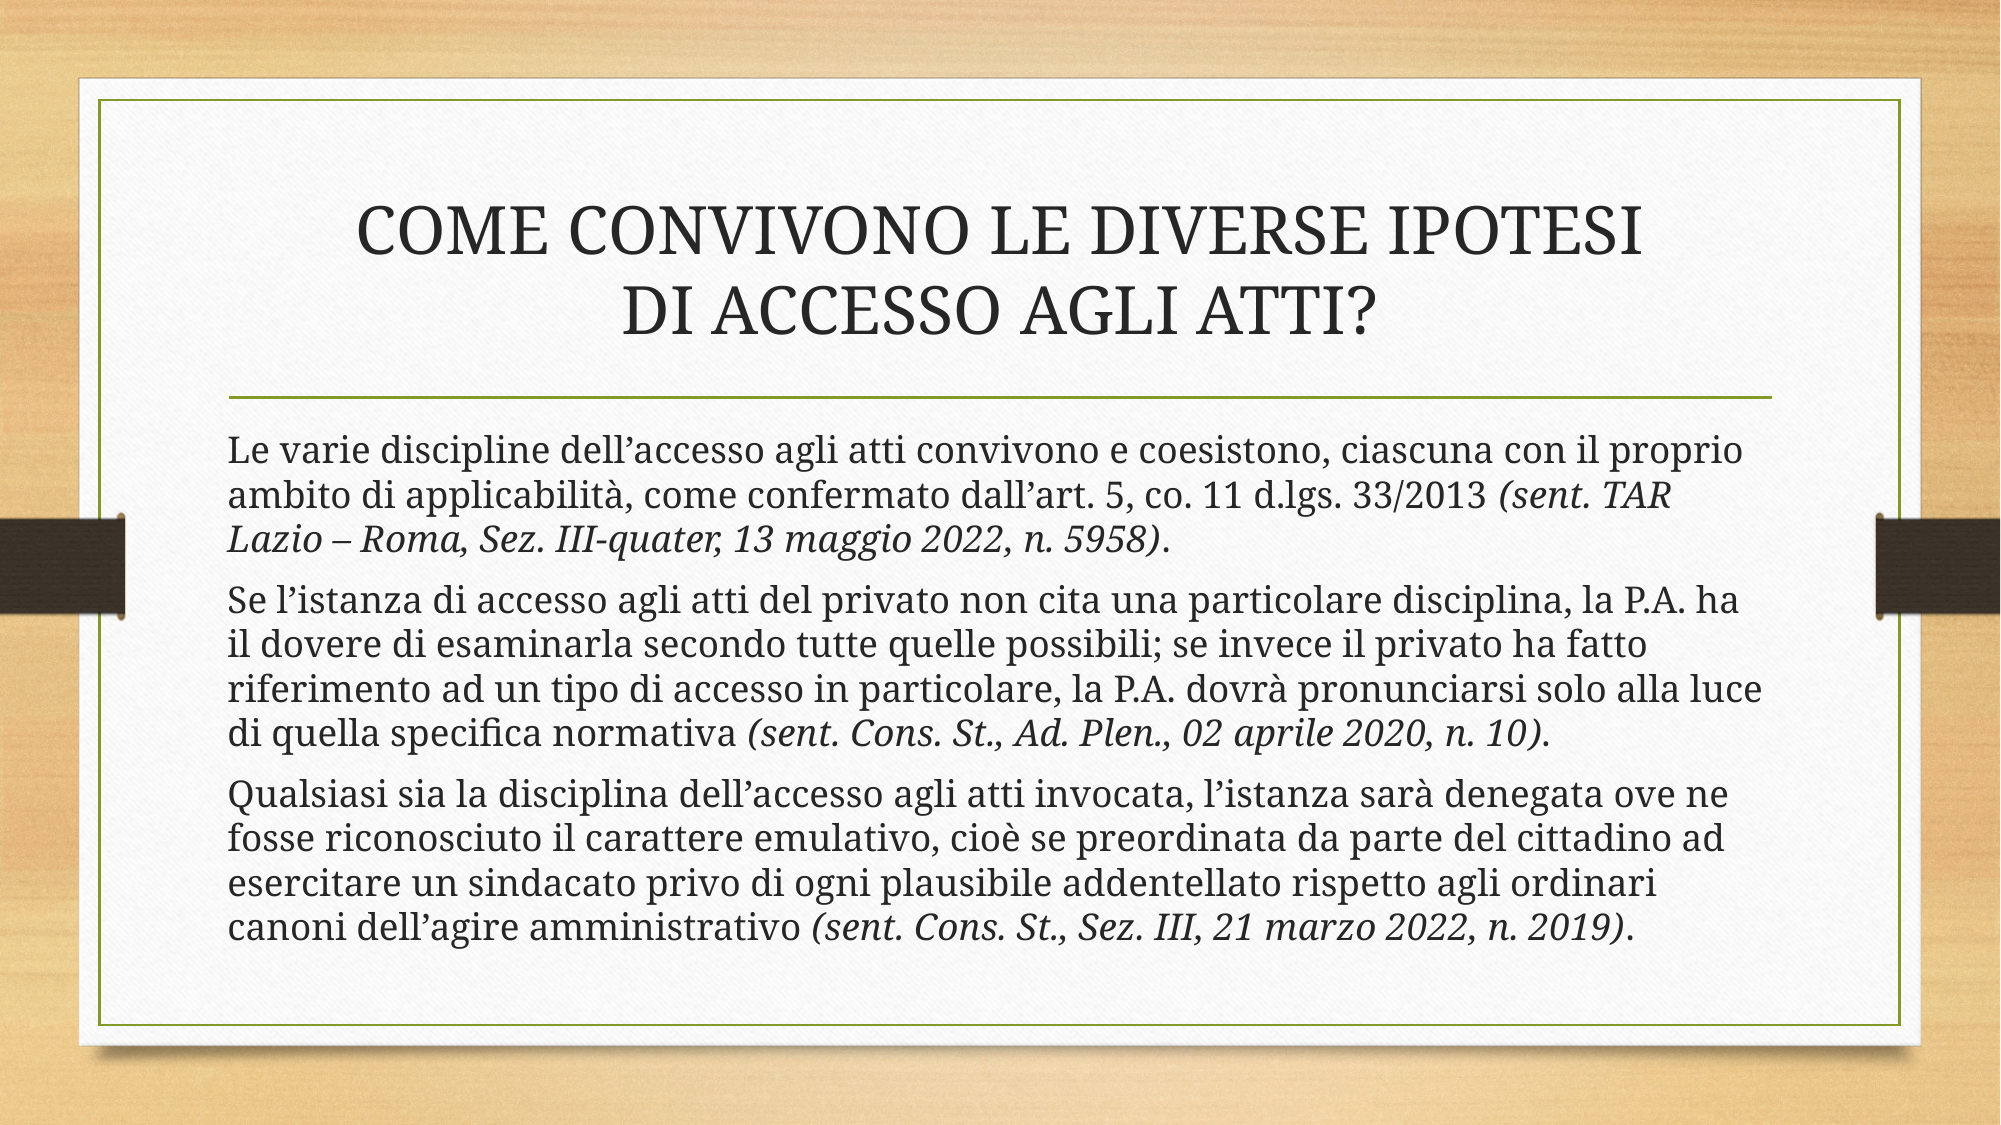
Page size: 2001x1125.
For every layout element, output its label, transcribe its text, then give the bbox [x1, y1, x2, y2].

title COME CONVIVONO LE DIVERSE IPOTESI DI ACCESSO AGLI ATTI? [212, 161, 1788, 375]
list Le varie discipline dell’accesso agli atti convivono e coesistono, ciascuna con il proprio ambito di applicabilità, come confermato dall’art. 5, co. 11 d.lgs. 33/2013 (sent. TAR Lazio – Roma, Sez. III-quater, 13 maggio 2022, n. 5958). Se l’istanza di accesso agli atti del privato non cita una particolare disciplina, la P.A. ha il dovere di esaminarla secondo tutte quelle possibili; se invece il privato ha fatto riferimento ad un tipo di accesso in particolare, la P.A. dovrà pronunciarsi solo alla luce di quella specifica normativa (sent. Cons. St., Ad. Plen., 02 aprile 2020, n. 10). Qualsiasi sia la disciplina dell’accesso agli atti invocata, l’istanza sarà denegata ove ne fosse riconosciuto il carattere emulativo, cioè se preordinata da parte del cittadino ad esercitare un sindacato privo di ogni plausibile addentellato rispetto agli ordinari canoni dell’agire amministrativo (sent. Cons. St., Sez. III, 21 marzo 2022, n. 2019). [212, 419, 1788, 999]
picture [0, 0, 2001, 1125]
